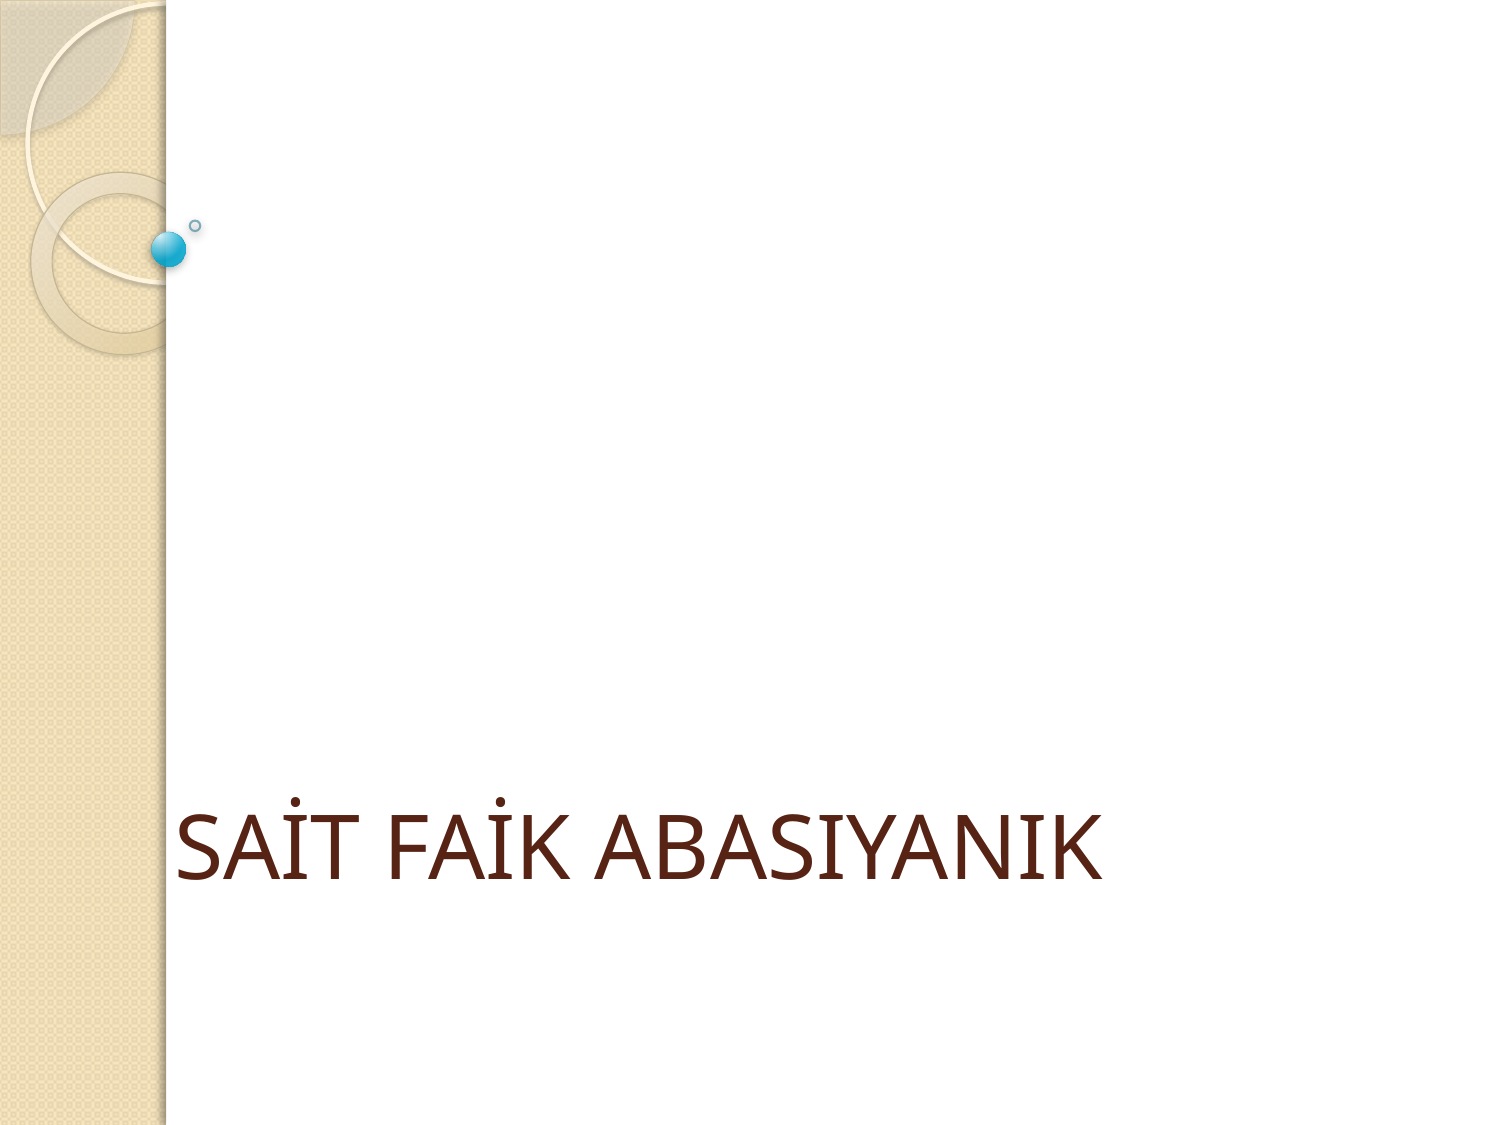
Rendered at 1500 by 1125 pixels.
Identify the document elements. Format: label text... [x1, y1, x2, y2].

title SAİT FAİK ABASIYANIK [159, 160, 1447, 905]
